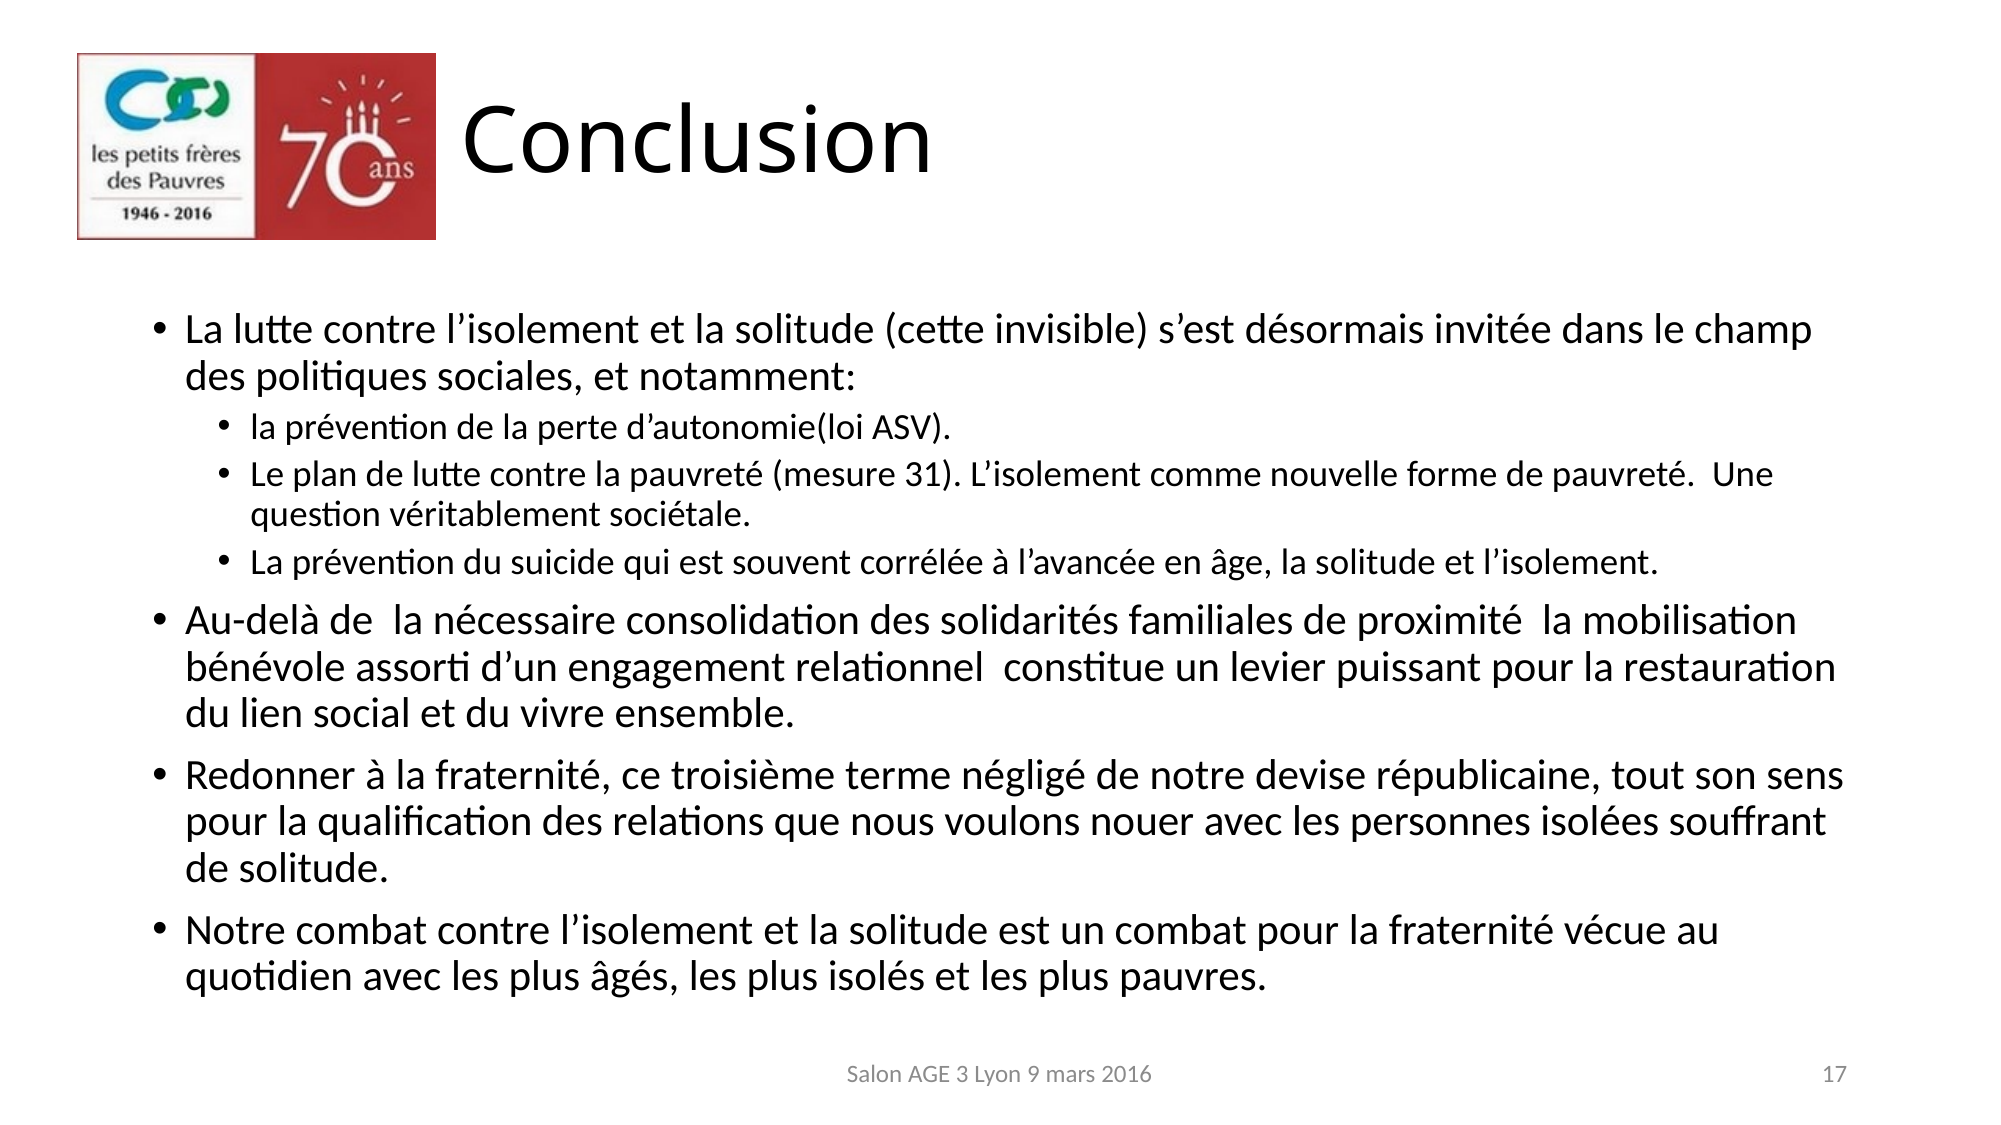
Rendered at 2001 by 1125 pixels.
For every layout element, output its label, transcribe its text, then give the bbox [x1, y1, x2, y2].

list La lutte contre l’isolement et la solitude (cette invisible) s’est désormais invitée dans le champ des politiques sociales, et notamment: la prévention de la perte d’autonomie(loi ASV). Le plan de lutte contre la pauvreté (mesure 31). L’isolement comme nouvelle forme de pauvreté. Une question véritablement sociétale. La prévention du suicide qui est souvent corrélée à l’avancée en âge, la solitude et l’isolement. Au-delà de la nécessaire consolidation des solidarités familiales de proximité la mobilisation bénévole assorti d’un engagement relationnel constitue un levier puissant pour la restauration du lien social et du vivre ensemble. Redonner à la fraternité, ce troisième terme négligé de notre devise républicaine, tout son sens pour la qualification des relations que nous voulons nouer avec les personnes isolées souffrant de solitude. Notre combat contre l’isolement et la solitude est un combat pour la fraternité vécue au quotidien avec les plus âgés, les plus isolés et les plus pauvres. [137, 299, 1863, 1014]
slide_number 17 [1412, 1042, 1863, 1103]
footer Salon AGE 3 Lyon 9 mars 2016 [662, 1042, 1338, 1103]
title Conclusion [445, 47, 2000, 238]
picture [77, 53, 436, 240]
